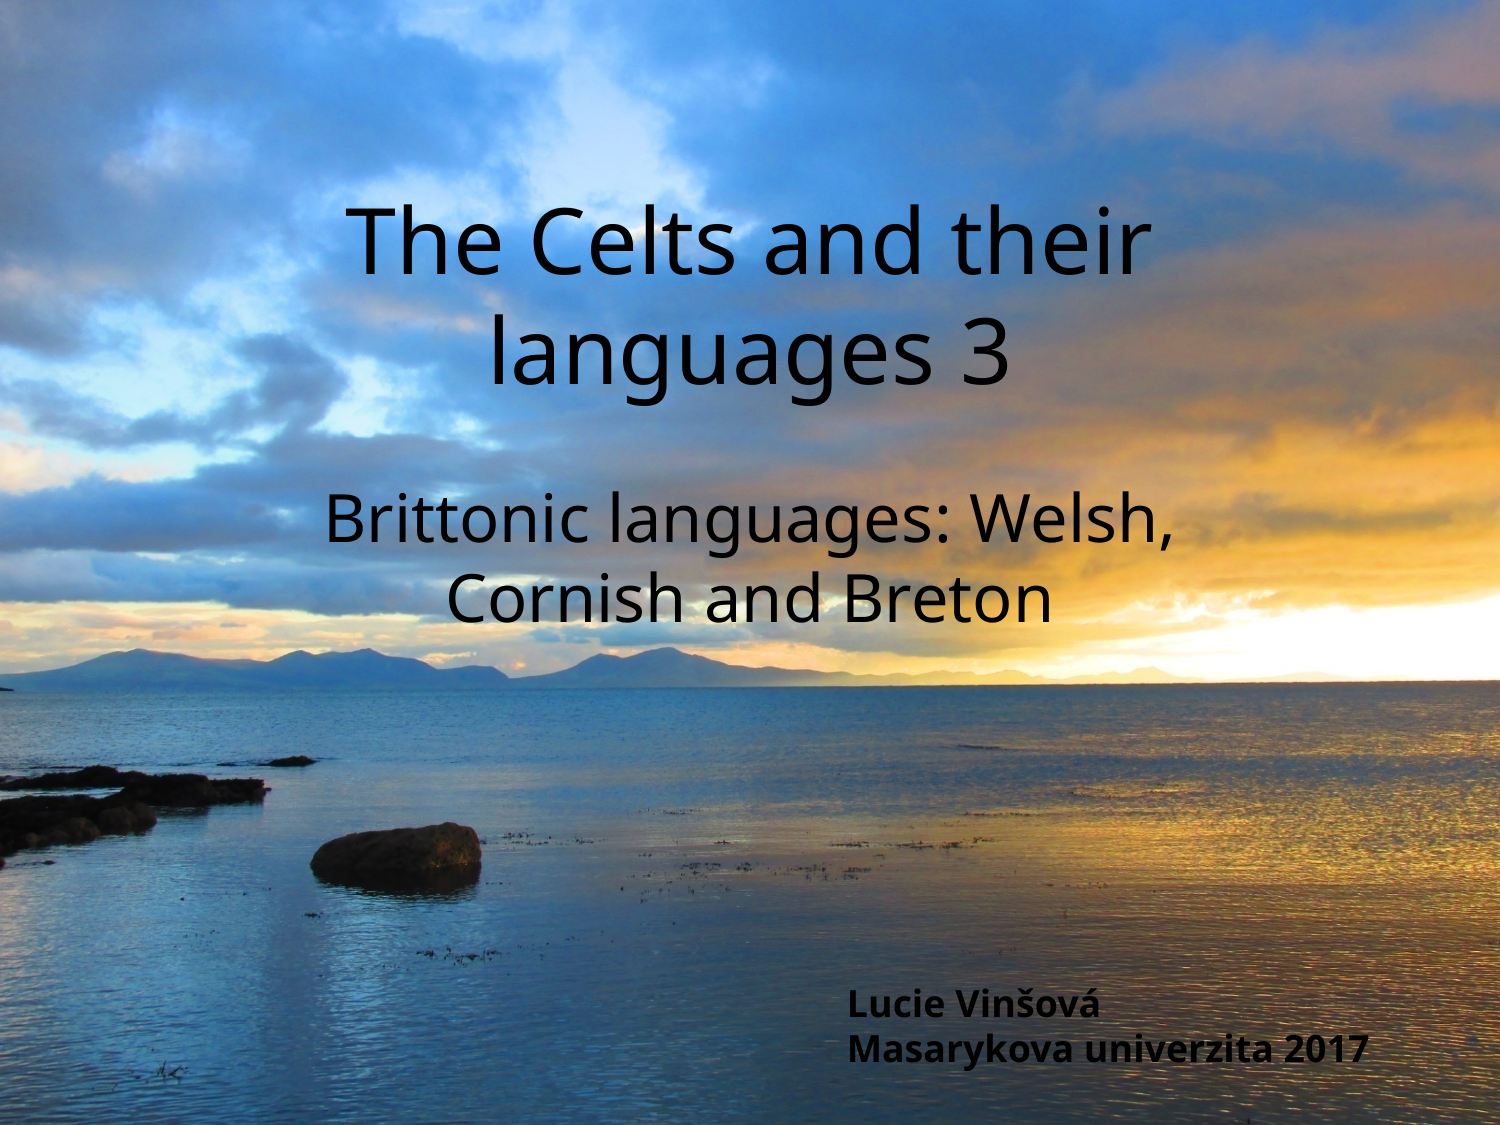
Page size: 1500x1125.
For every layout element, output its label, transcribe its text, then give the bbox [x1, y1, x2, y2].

text_box Lucie Vinšová Masarykova univerzita 2017 [832, 972, 1442, 1123]
title The Celts and their languages 3 [112, 152, 1388, 434]
subtitle Brittonic languages: Welsh, Cornish and Breton [225, 468, 1275, 938]
picture [0, 0, 1500, 1125]
